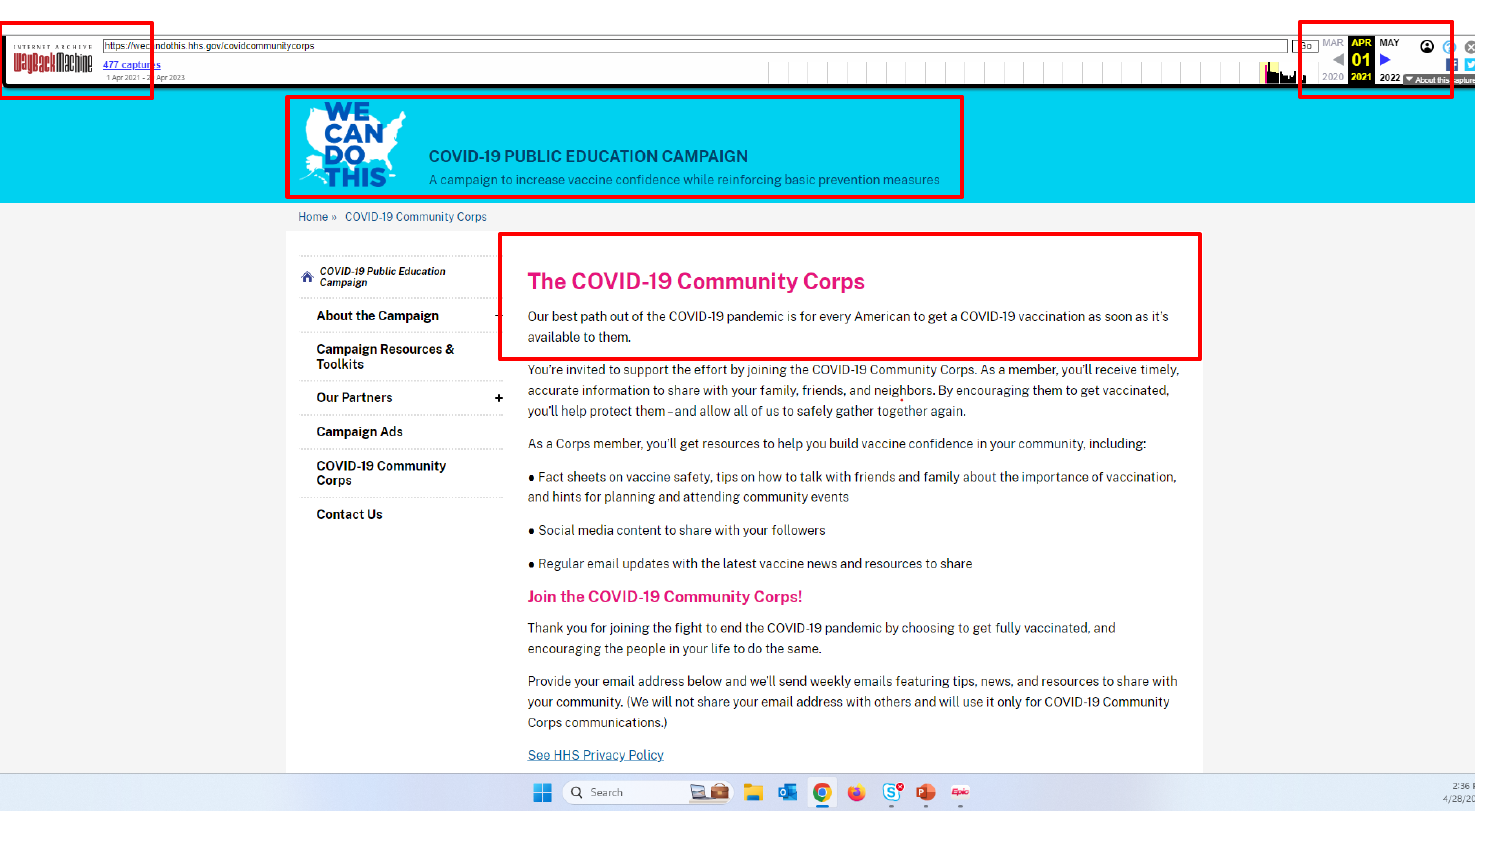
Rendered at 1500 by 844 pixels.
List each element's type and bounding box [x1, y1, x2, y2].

text_box [0, 21, 1453, 360]
picture [0, 32, 1476, 811]
